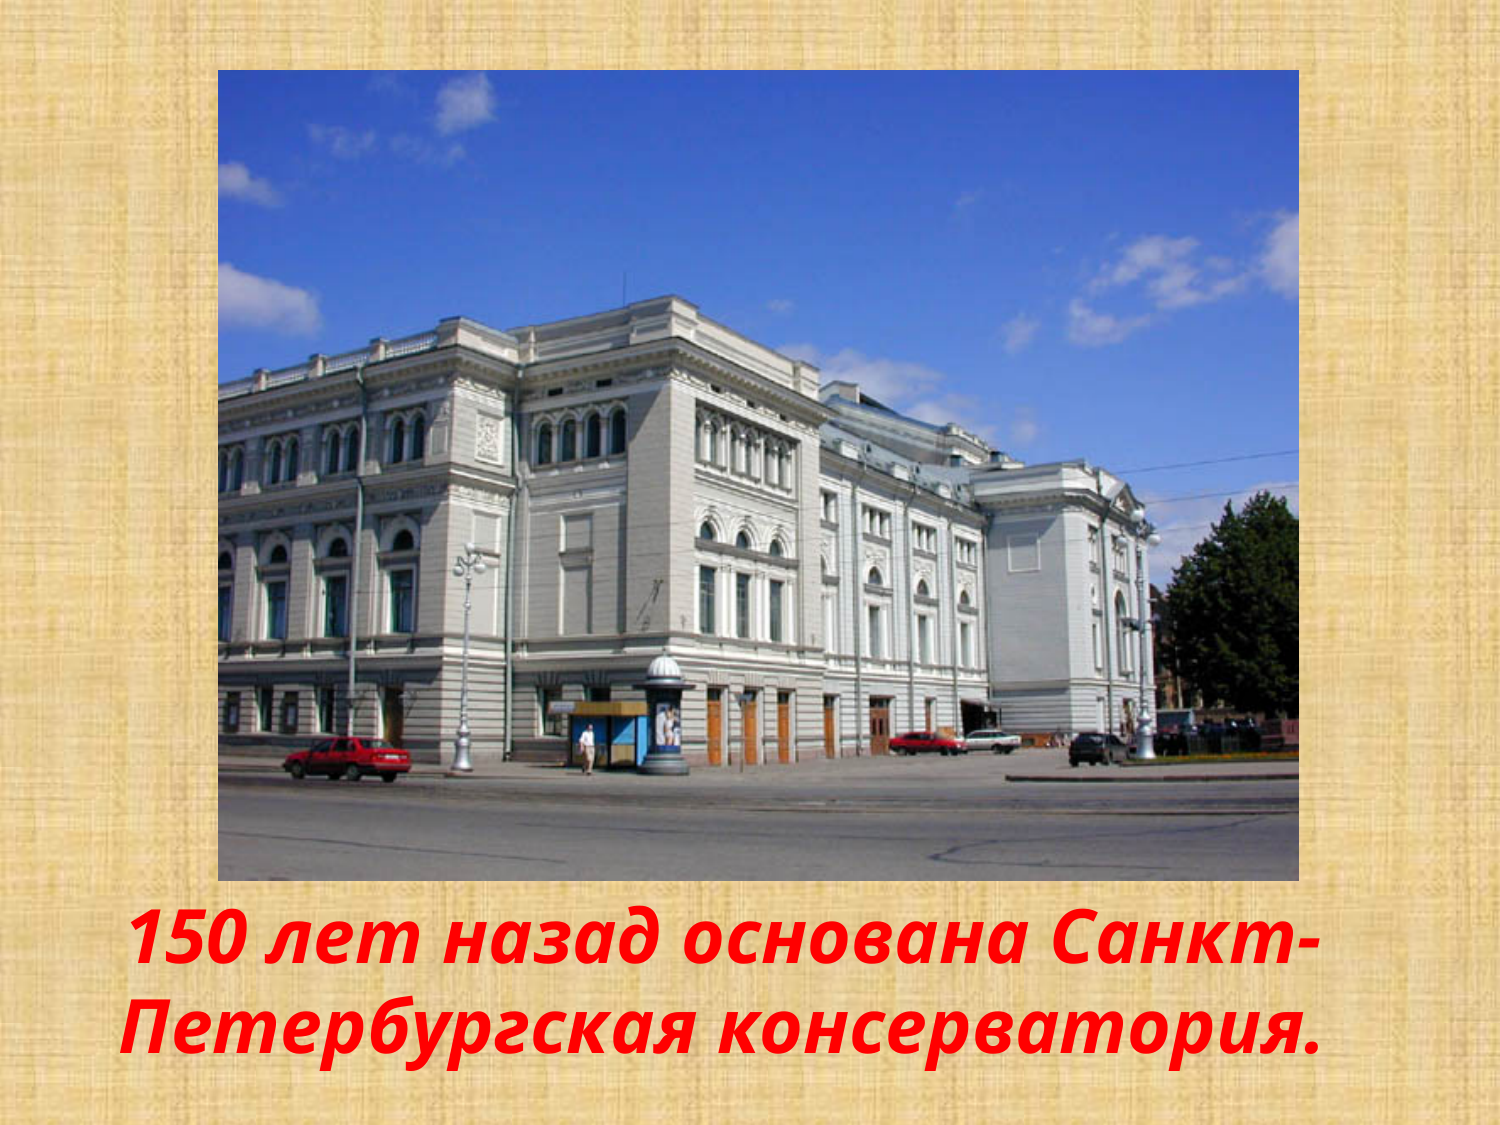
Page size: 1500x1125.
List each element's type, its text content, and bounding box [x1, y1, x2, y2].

picture [0, 0, 1500, 1125]
text_box 150 лет назад основана Санкт-Петербургская консерватория. [0, 881, 1447, 1077]
